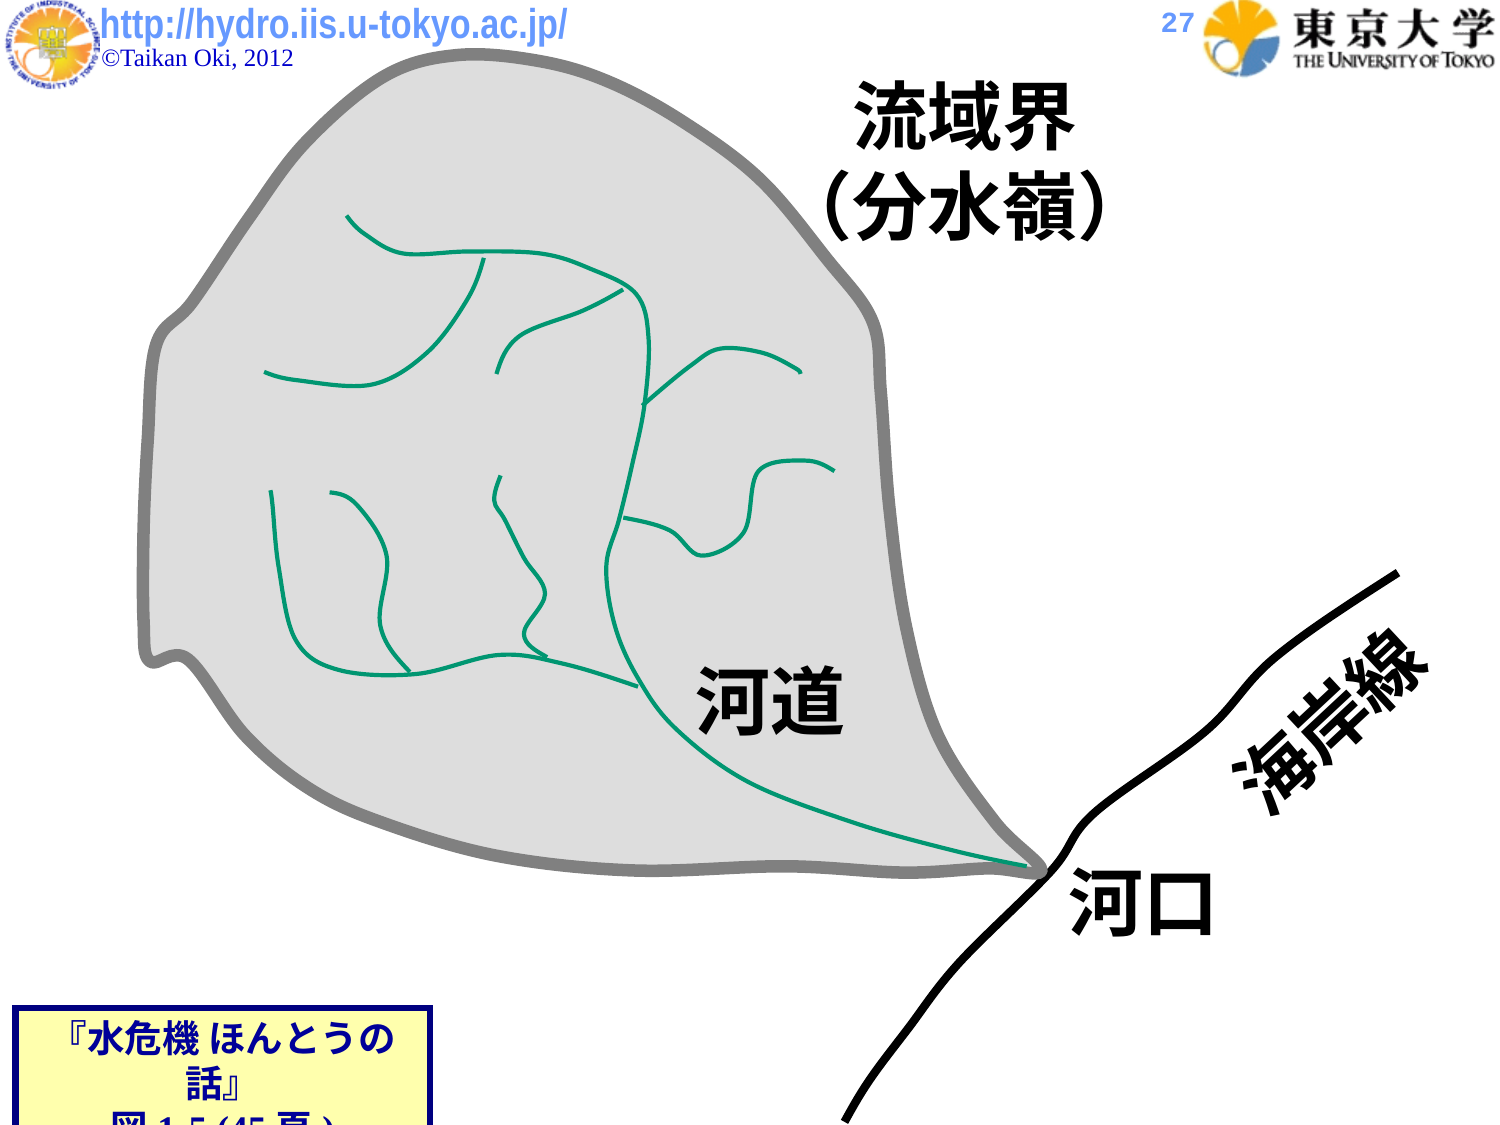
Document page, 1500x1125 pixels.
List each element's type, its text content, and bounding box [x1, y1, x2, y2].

text_box [622, 458, 836, 558]
text_box [494, 287, 625, 375]
text_box 河道 [680, 646, 861, 752]
slide_number 27 [898, 0, 1211, 71]
text_box [344, 214, 797, 736]
text_box 海岸線 [1200, 594, 1458, 846]
text_box [329, 490, 412, 674]
text_box [640, 345, 803, 408]
text_box [140, 52, 1044, 876]
text_box [699, 707, 1028, 869]
text_box 『水危機 ほんとうの話』 図1-5 (45頁) [15, 1007, 430, 1125]
text_box [268, 489, 639, 689]
text_box 流域界 （分水嶺） [762, 62, 1167, 258]
text_box [842, 865, 1053, 1123]
text_box [492, 474, 549, 659]
text_box [1065, 570, 1400, 847]
text_box [263, 257, 486, 389]
picture [1198, 0, 1500, 79]
picture [0, 0, 100, 91]
text_box 河口 [1053, 847, 1233, 953]
